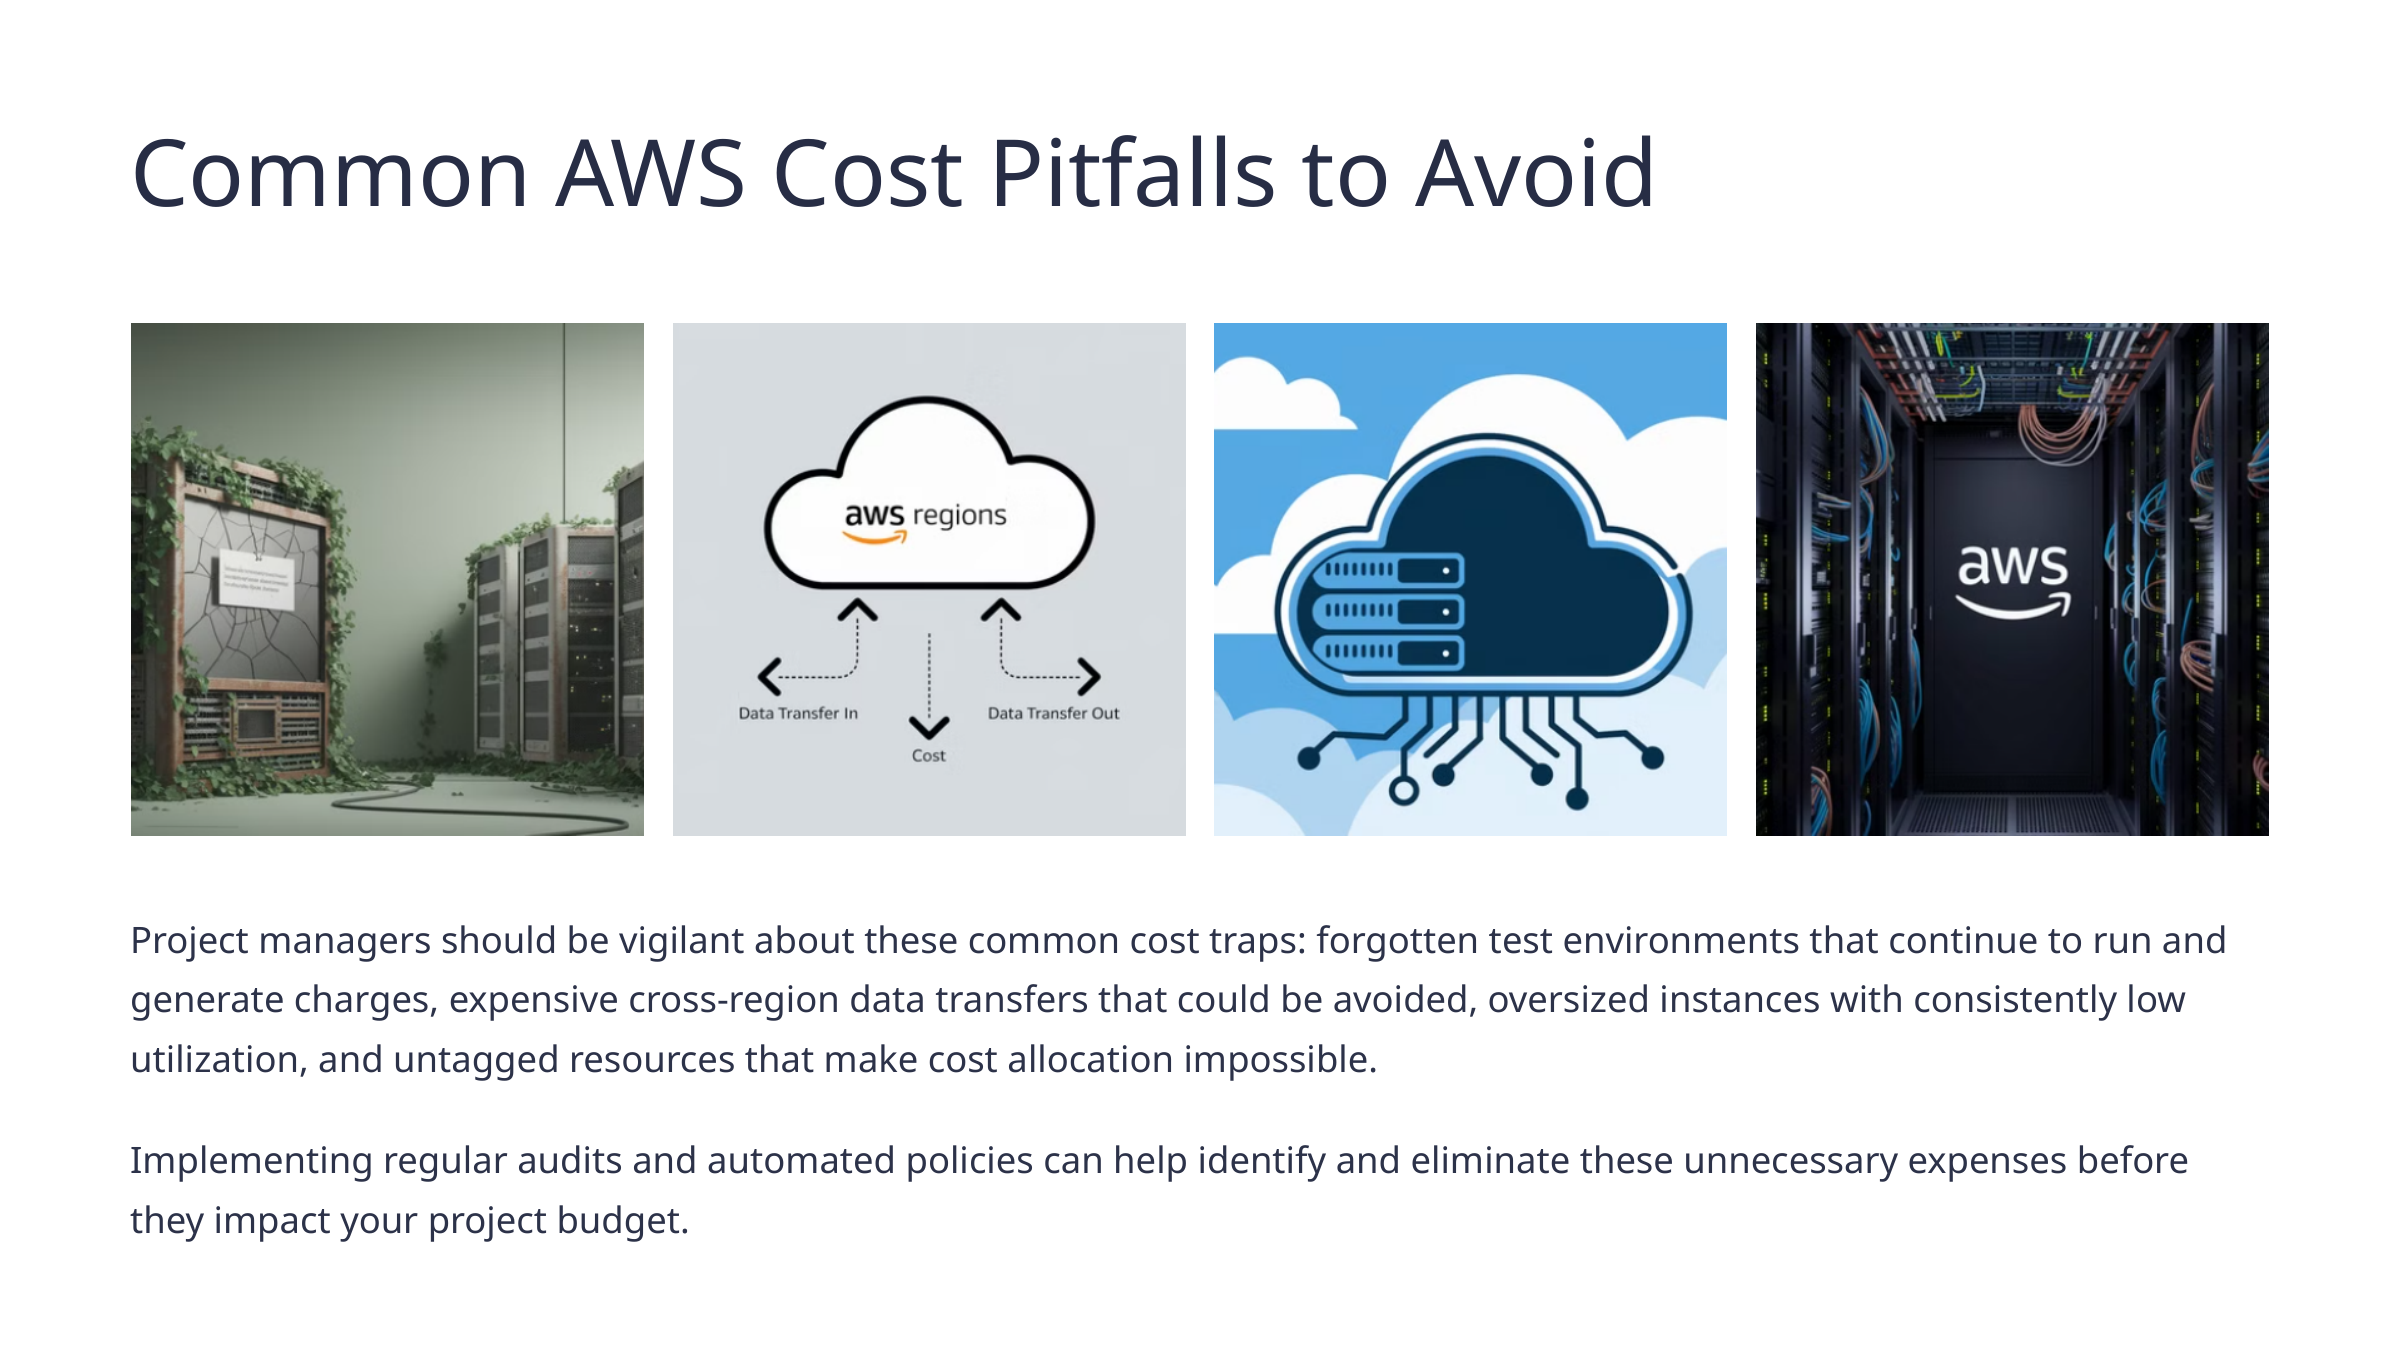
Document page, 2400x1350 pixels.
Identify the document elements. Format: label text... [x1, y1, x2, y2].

text_box Project managers should be vigilant about these common cost traps: forgotten test environments that continue to run and generate charges, expensive cross-region data transfers that could be avoided, oversized instances with consistently low utilization, and untagged resources that make cost allocation impossible. [130, 901, 2270, 1080]
picture [131, 323, 644, 836]
picture [673, 323, 1186, 836]
text_box Implementing regular audits and automated policies can help identify and eliminate these unnecessary expenses before they impact your project budget. [130, 1121, 2270, 1241]
picture [1756, 323, 2269, 836]
picture [1214, 323, 1727, 836]
text_box Common AWS Cost Pitfalls to Avoid [130, 109, 1578, 226]
